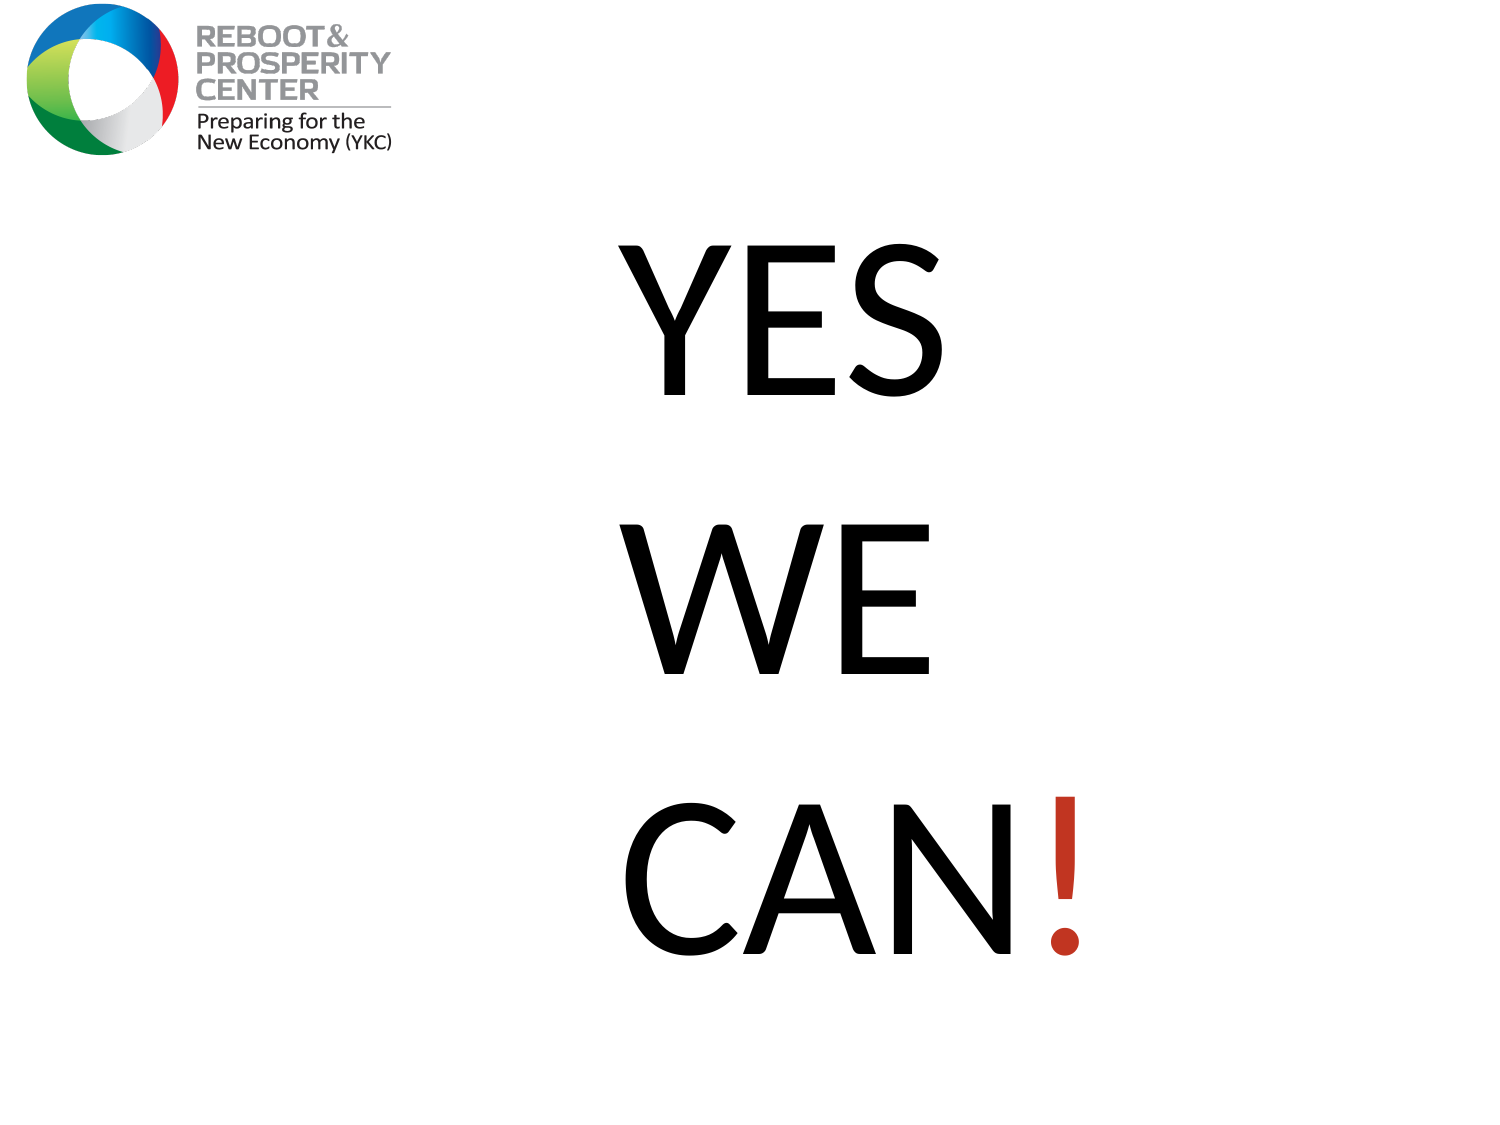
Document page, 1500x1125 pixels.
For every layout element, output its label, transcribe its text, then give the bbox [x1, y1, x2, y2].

picture [24, 2, 394, 157]
text_box YES WE CAN! [612, 174, 1396, 989]
